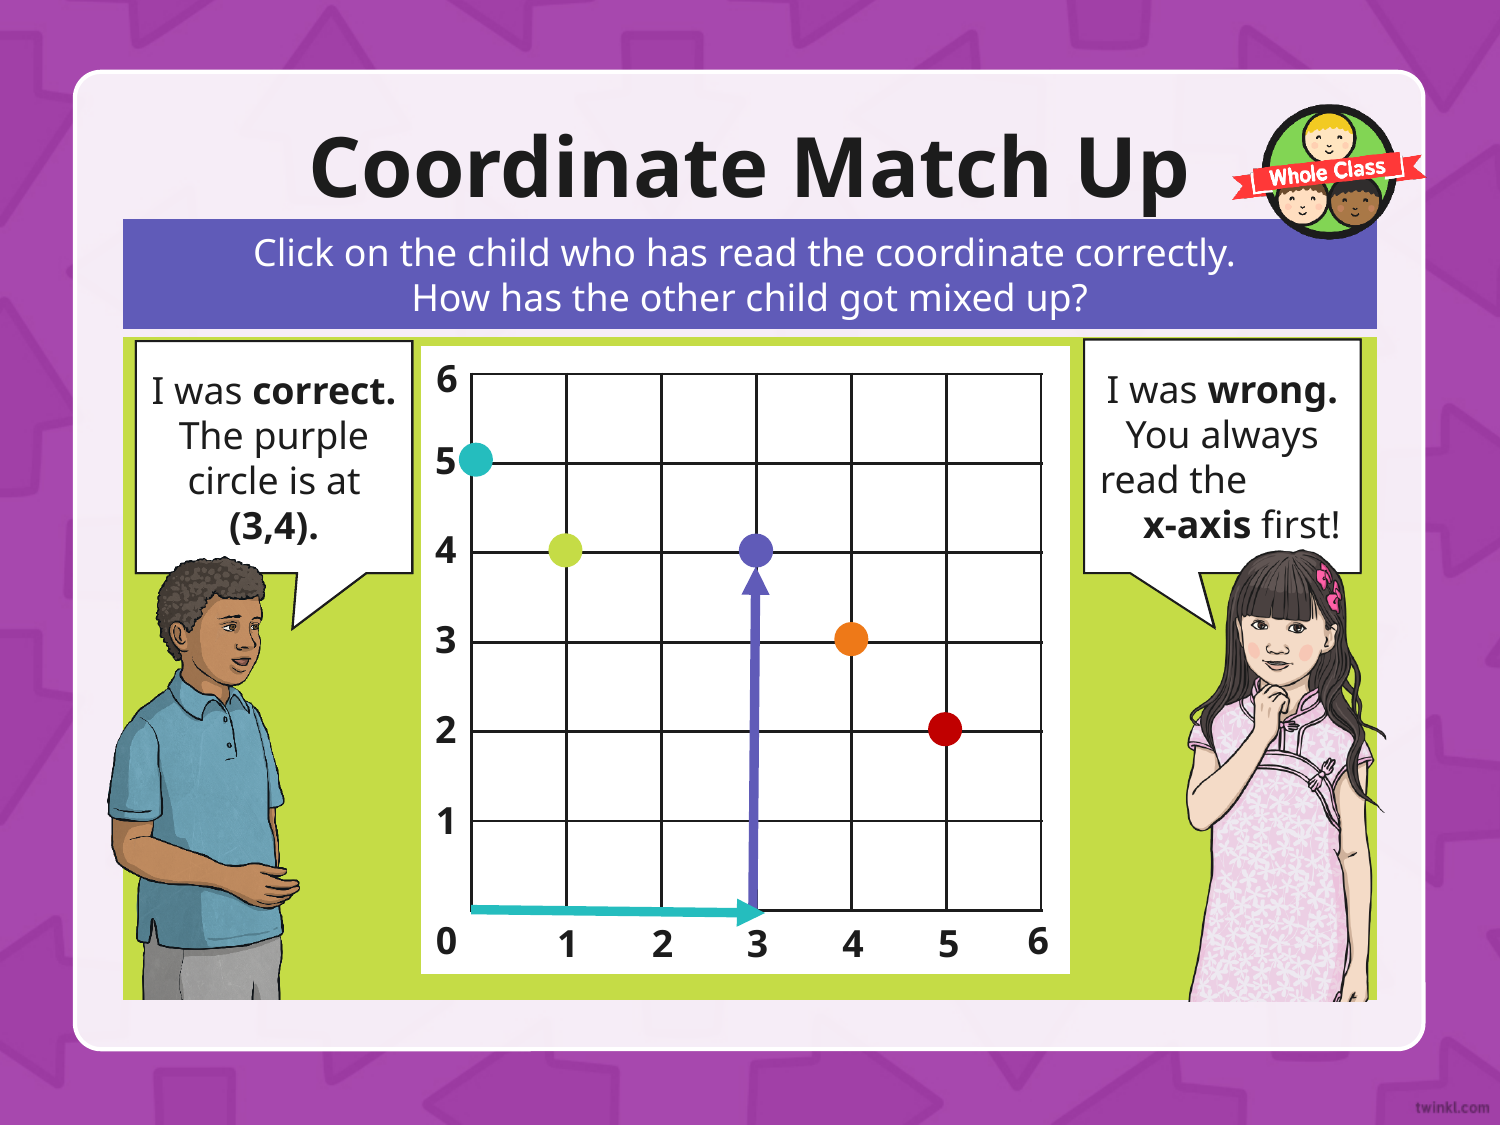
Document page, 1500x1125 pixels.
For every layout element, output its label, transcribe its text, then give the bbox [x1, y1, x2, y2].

text_box Coordinate Match Up [308, 114, 1192, 215]
text_box Click on the child who has read the coordinate correctly. How has the other child got mixed up? [123, 219, 1377, 329]
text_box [420, 347, 1080, 974]
text_box [123, 337, 1377, 1000]
text_box I was correct. The purple circle is at (3,4). [134, 340, 414, 625]
picture [0, 0, 1500, 1125]
text_box I was wrong. You always read the x-axis first! [1083, 338, 1362, 610]
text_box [471, 909, 766, 913]
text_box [752, 566, 756, 909]
